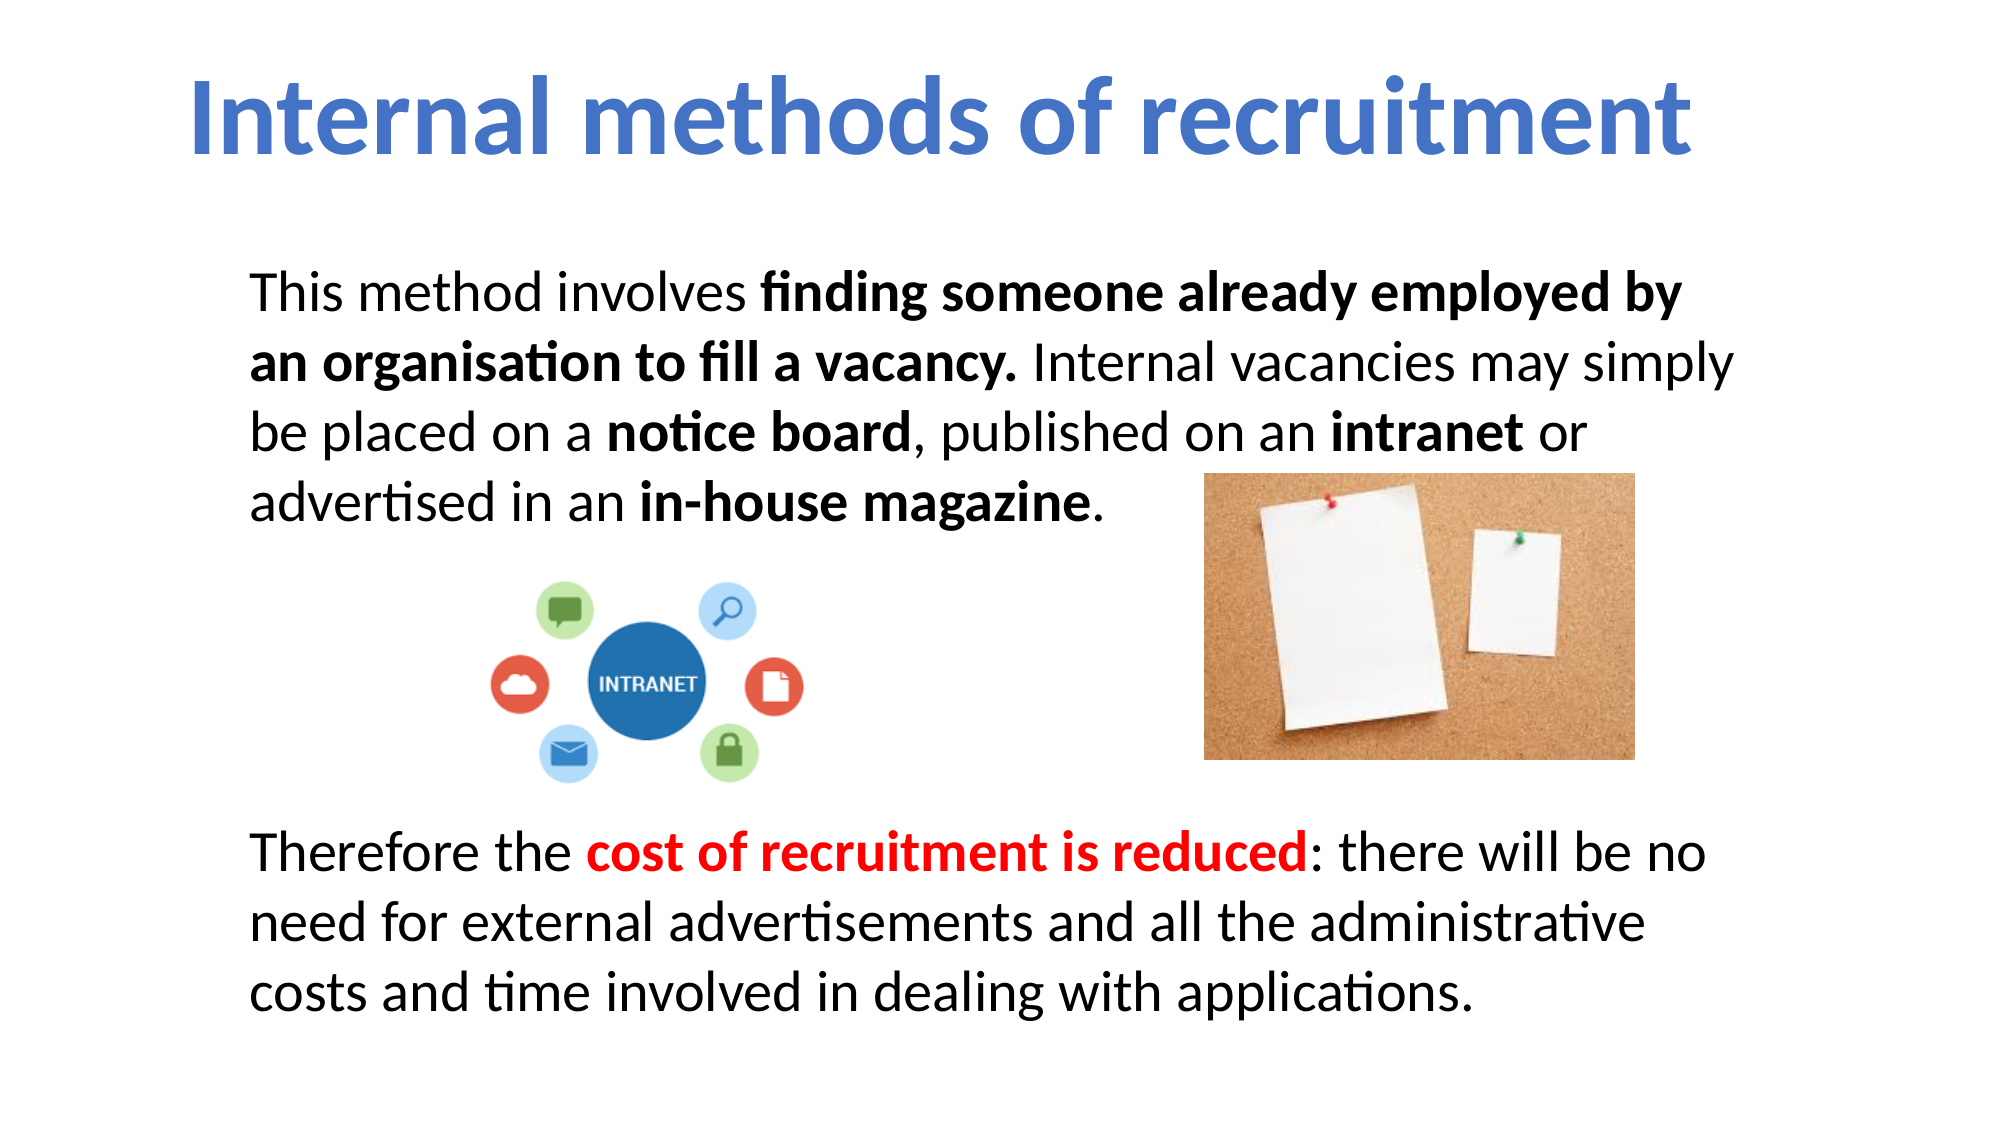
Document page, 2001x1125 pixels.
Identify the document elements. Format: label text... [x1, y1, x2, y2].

text_box This method involves finding someone already employed by an organisation to fill a vacancy. Internal vacancies may simply be placed on a notice board, published on an intranet or advertised in an in-house magazine. Therefore the cost of recruitment is reduced: there will be no need for external advertisements and all the administrative costs and time involved in dealing with applications. [234, 245, 1751, 1030]
picture [1204, 473, 1635, 760]
text_box Internal methods of recruitment [172, 34, 1711, 185]
picture [424, 575, 868, 790]
